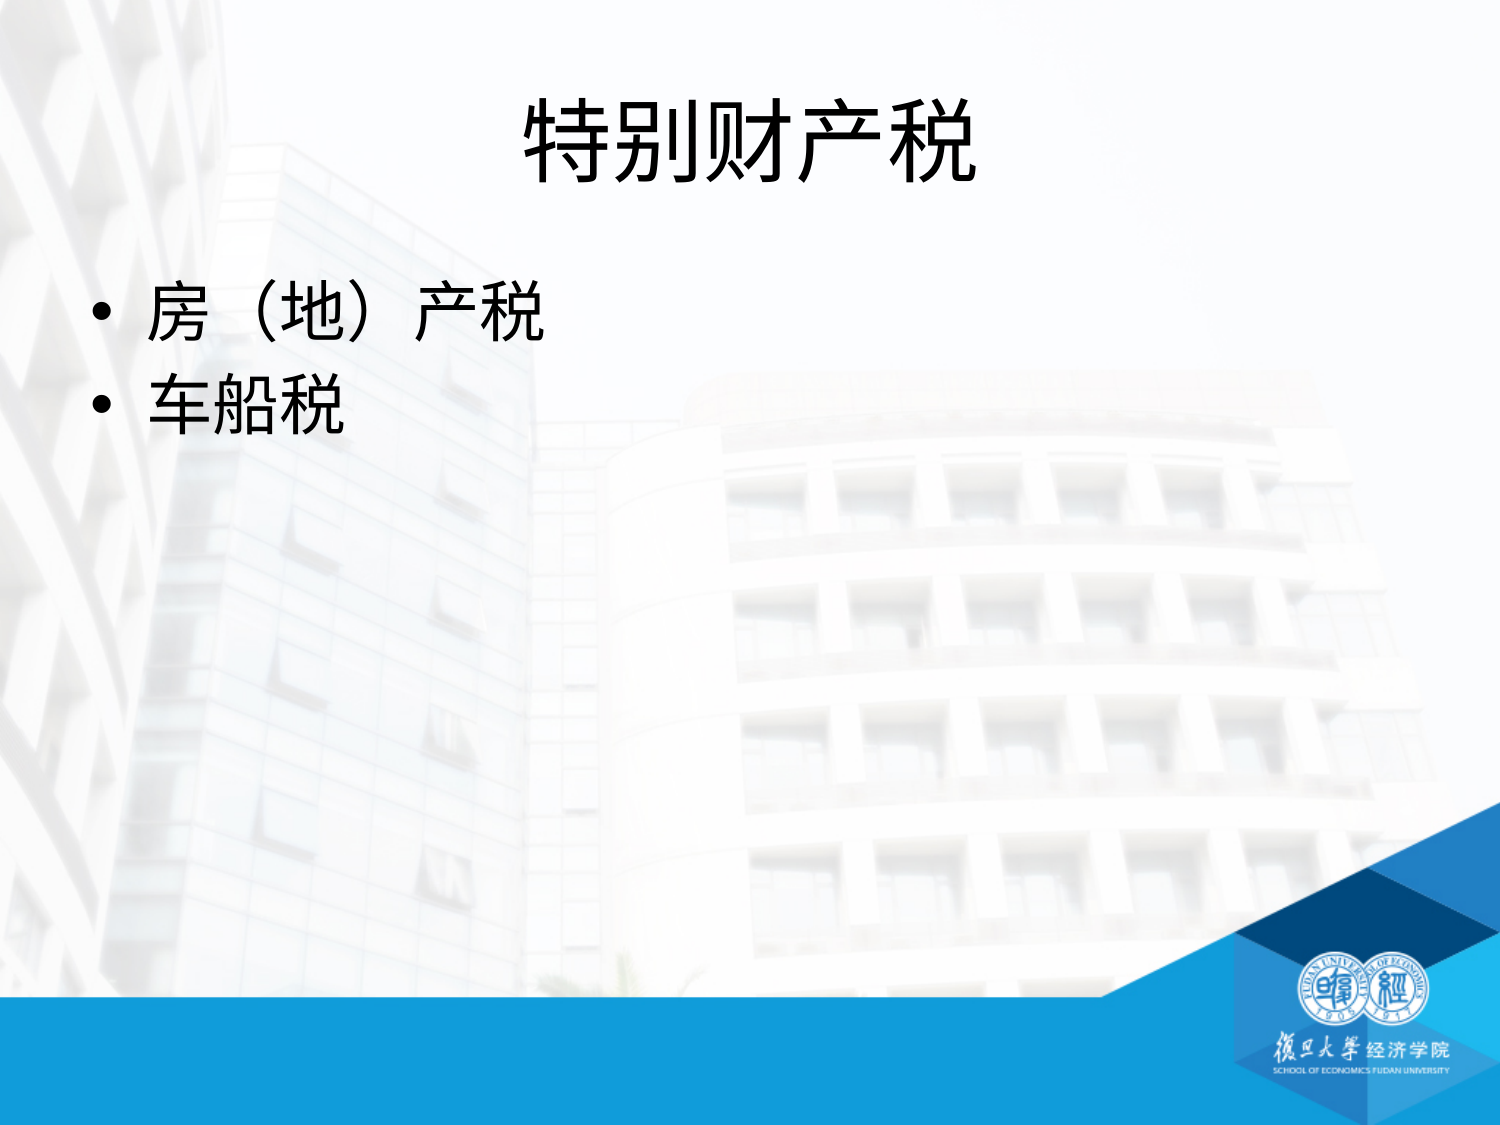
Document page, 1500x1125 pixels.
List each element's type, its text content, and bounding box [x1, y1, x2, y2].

list 房（地）产税 车船税 [75, 262, 1425, 1005]
title 特别财产税 [75, 45, 1425, 233]
picture [0, 0, 1500, 1125]
